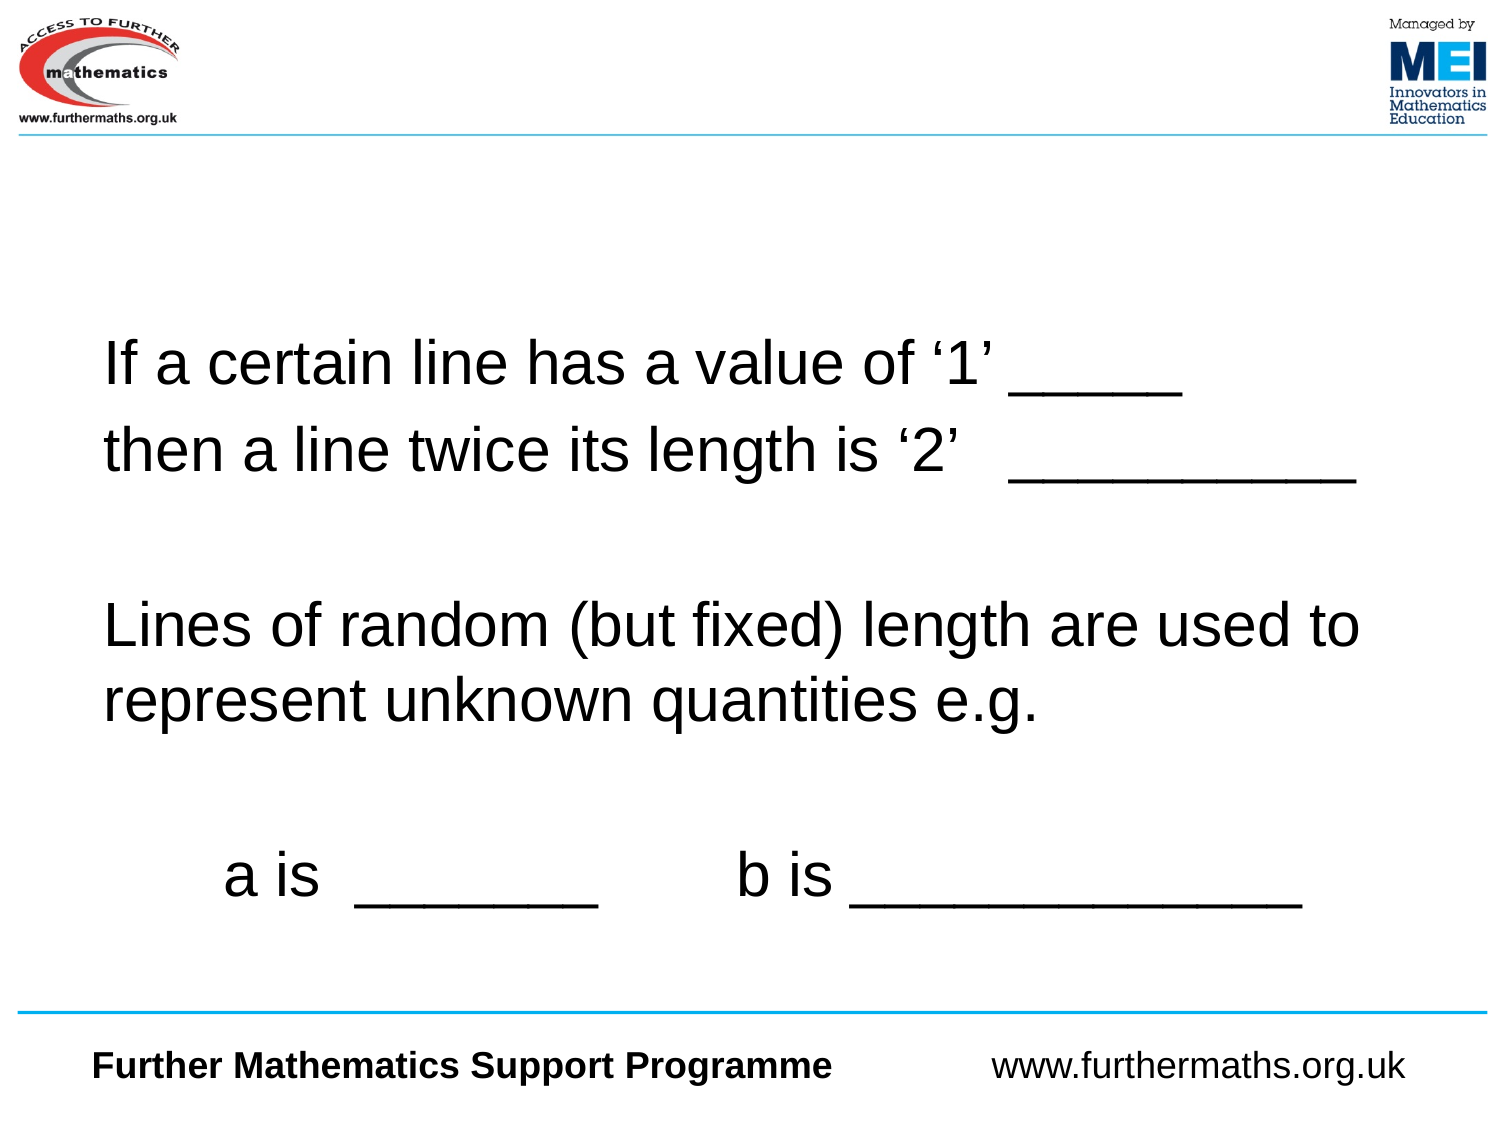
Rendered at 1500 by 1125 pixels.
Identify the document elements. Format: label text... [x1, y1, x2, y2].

picture [17, 12, 1488, 137]
list If a certain line has a value of ‘1’ _____ then a line twice its length is ‘2’ __________ Lines of random (but fixed) length are used to represent unknown quantities e.g. a is _______ b is _____________ [88, 314, 1439, 1057]
